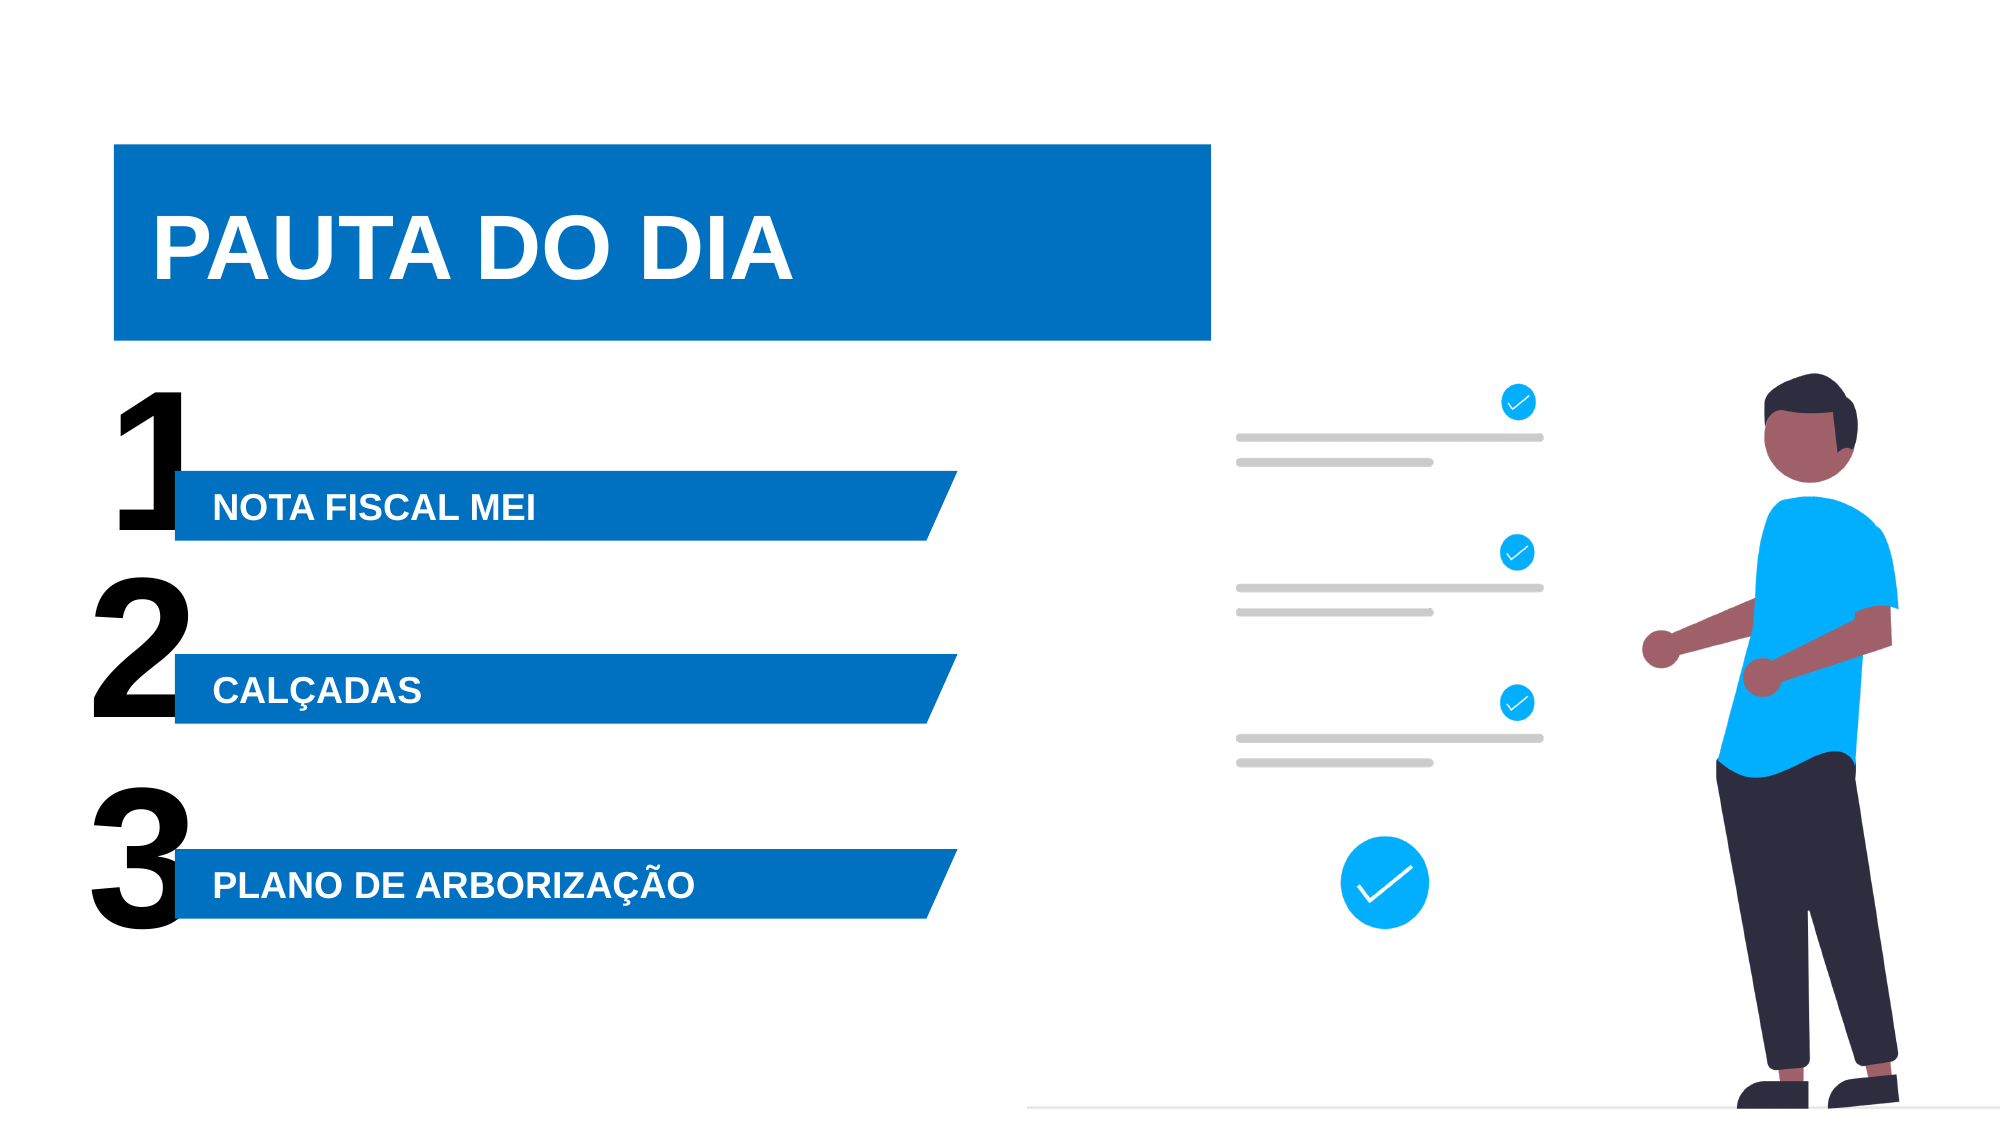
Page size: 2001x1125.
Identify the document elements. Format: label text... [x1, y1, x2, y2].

text_box 3 [72, 720, 208, 976]
text_box 2 [72, 509, 208, 720]
picture [1027, 372, 2000, 1110]
text_box 1 [92, 322, 203, 578]
text_box PLANO DE ARBORIZAÇÃO [174, 849, 958, 919]
text_box CALÇADAS [174, 654, 958, 724]
text_box NOTA FISCAL MEI [174, 470, 958, 541]
title PAUTA DO DIA [113, 144, 1211, 341]
